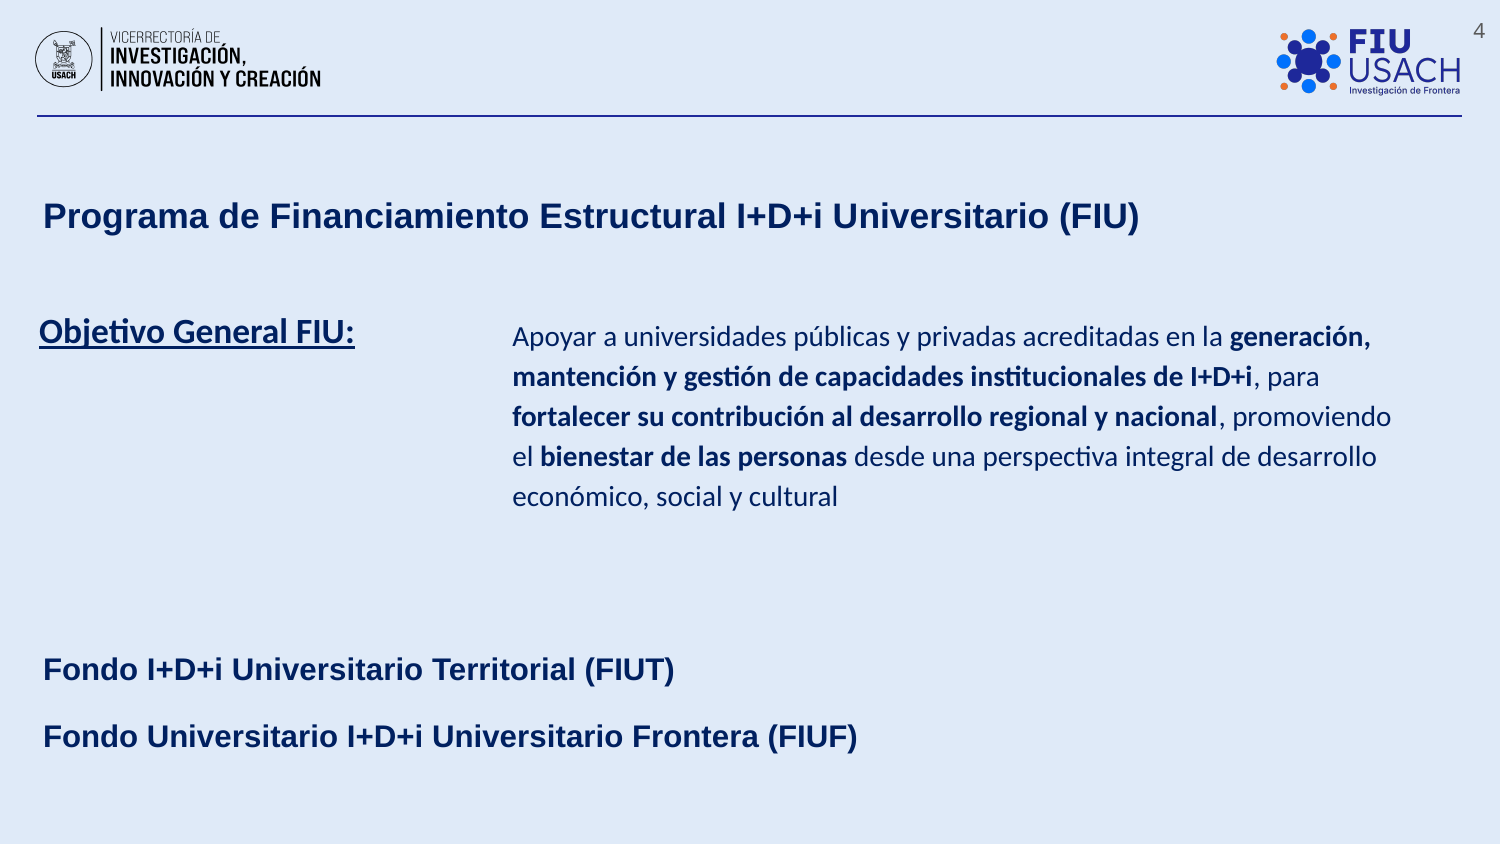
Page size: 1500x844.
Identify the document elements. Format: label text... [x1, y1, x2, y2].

text_box Programa de Financiamiento Estructural I+D+i Universitario (FIU) [28, 172, 1166, 251]
text_box Objetivo General FIU: [24, 293, 435, 370]
text_box [24, 128, 1133, 252]
picture [1273, 25, 1463, 99]
picture [27, 24, 330, 94]
slide_number ‹#› [1410, 0, 1500, 65]
text_box Apoyar a universidades públicas y privadas acreditadas en la generación, mantención y gestión de capacidades institucionales de I+D+i, para fortalecer su contribución al desarrollo regional y nacional, promoviendo el bienestar de las personas desde una perspectiva integral de desarrollo económico, social y cultural [497, 304, 1433, 521]
text_box Fondo I+D+i Universitario Territorial (FIUT) Fondo Universitario I+D+i Universitario Frontera (FIUF) [28, 628, 1094, 770]
